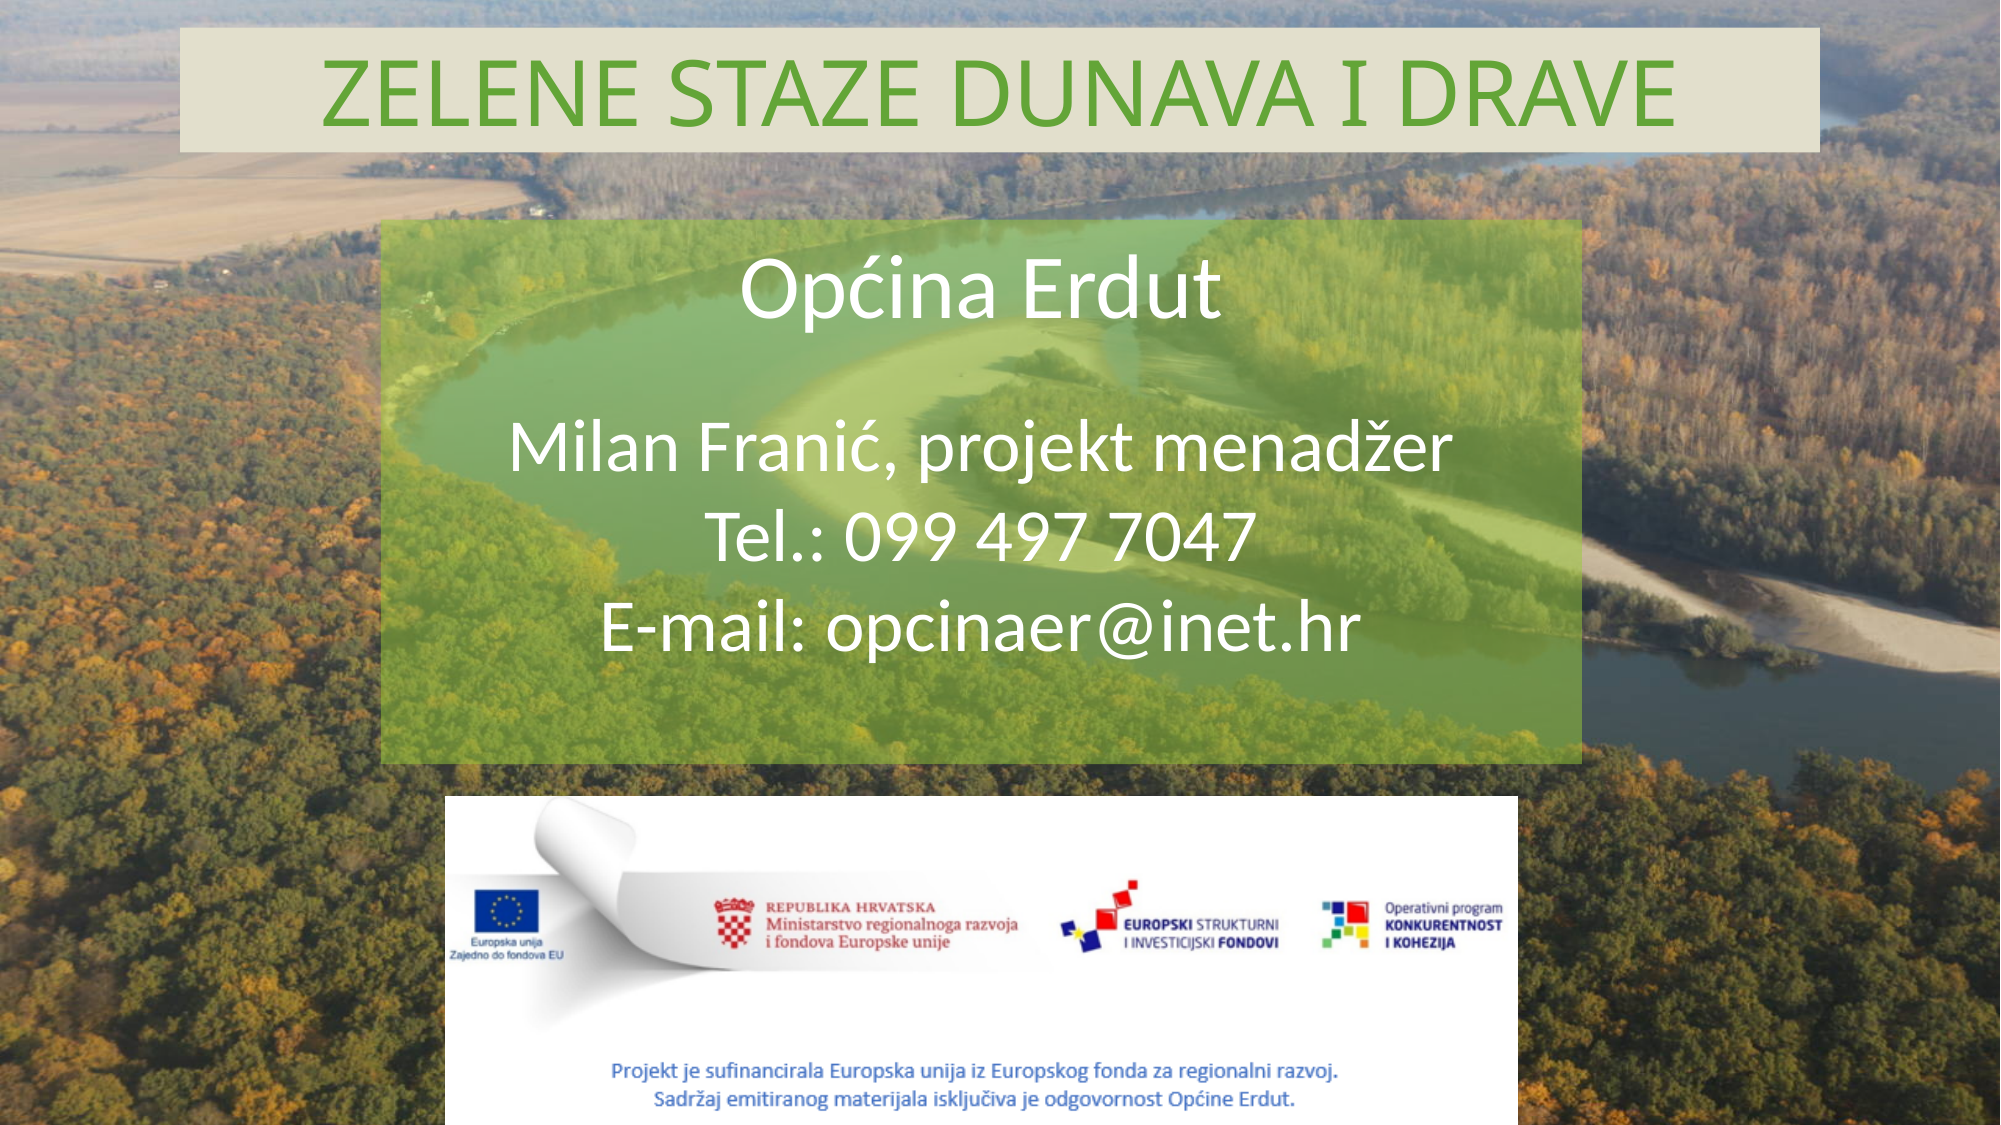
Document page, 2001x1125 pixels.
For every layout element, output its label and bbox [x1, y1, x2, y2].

picture [444, 795, 1519, 1125]
list [0, 0, 2000, 1125]
